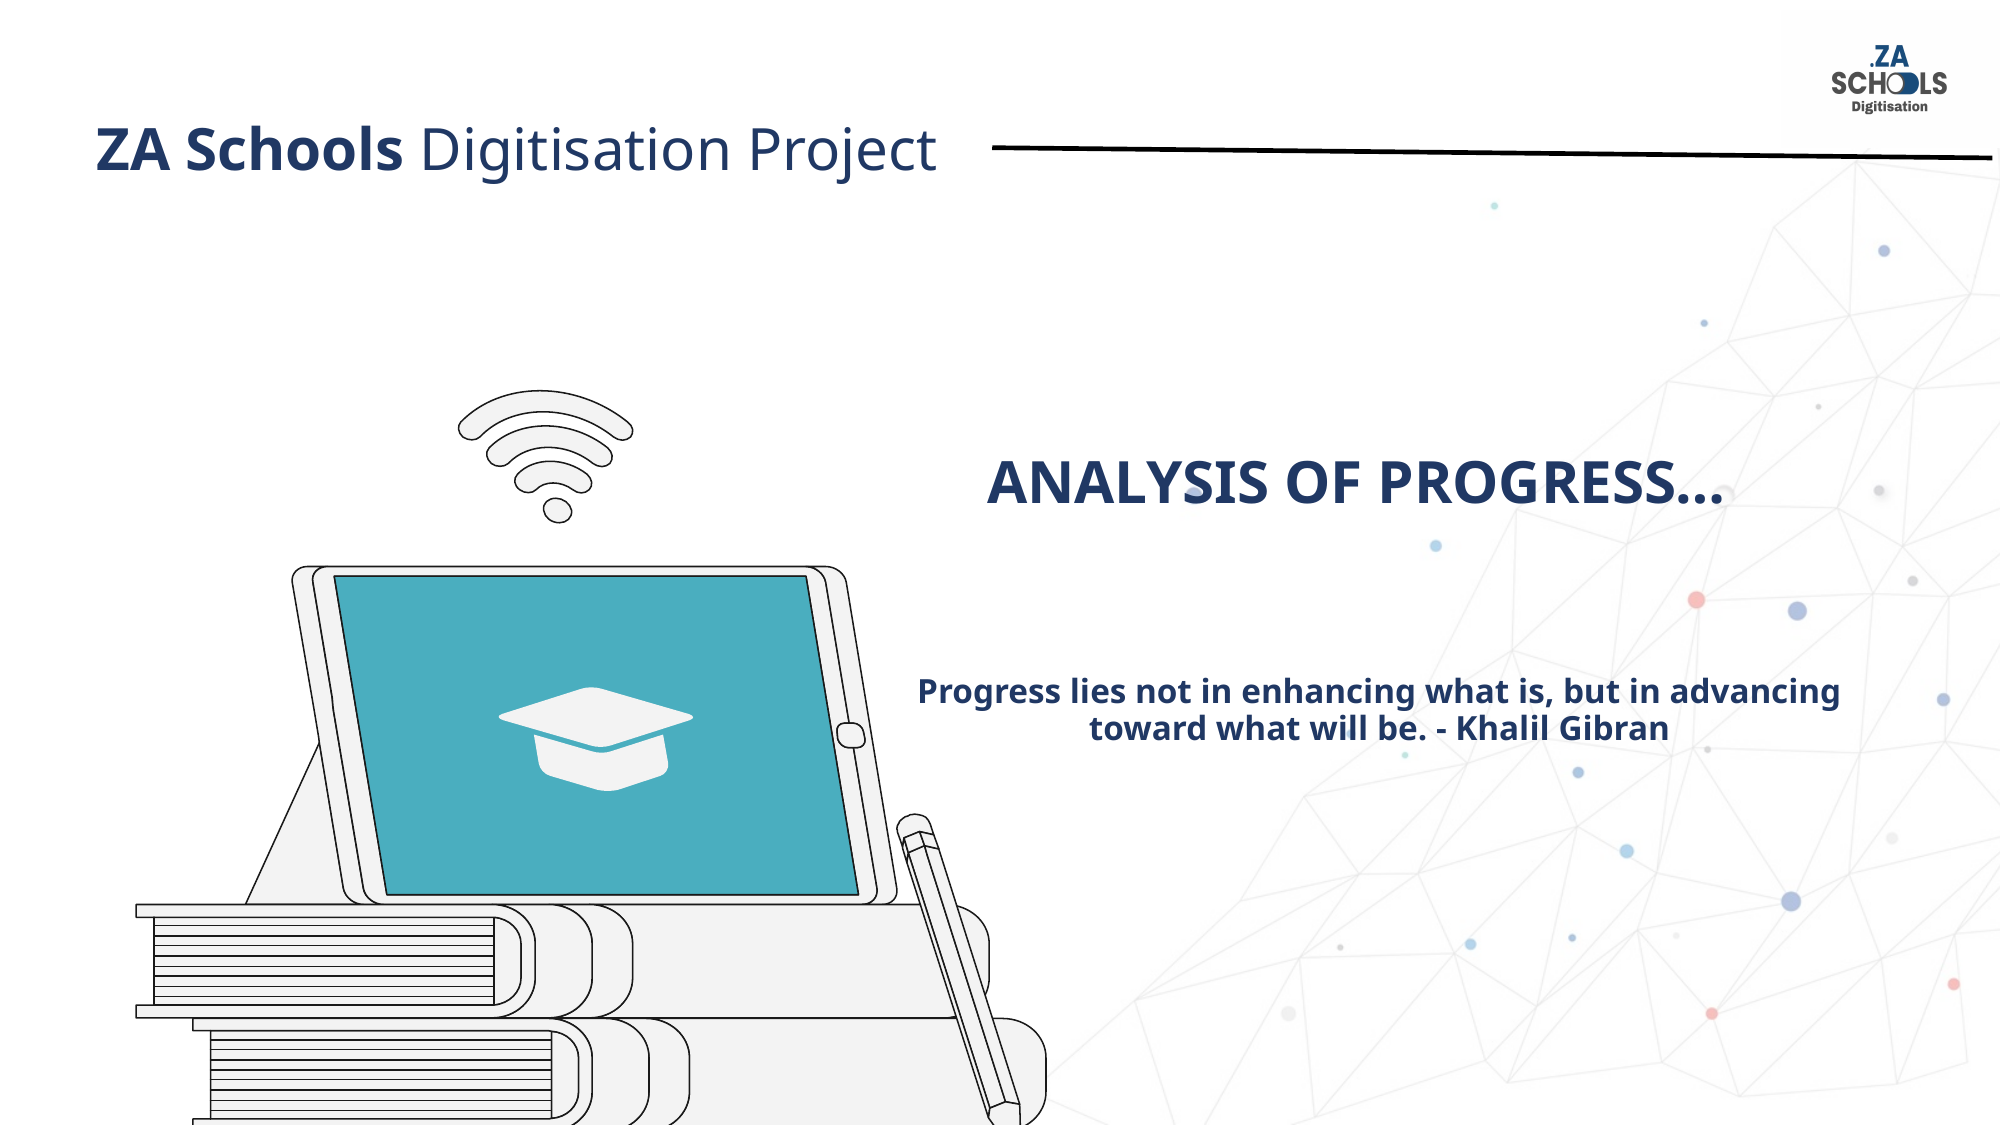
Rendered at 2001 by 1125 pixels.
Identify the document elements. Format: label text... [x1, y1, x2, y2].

text_box Progress lies not in enhancing what is, but in advancing toward what will be. - Khalil Gibran [1423, 646, 1871, 763]
title ANALYSIS OF PROGRESS… [1423, 415, 1848, 532]
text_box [0, 390, 1423, 1125]
text_box ZA Schools Digitisation Project [81, 104, 959, 190]
picture [1781, 10, 2000, 148]
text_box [992, 147, 1993, 158]
